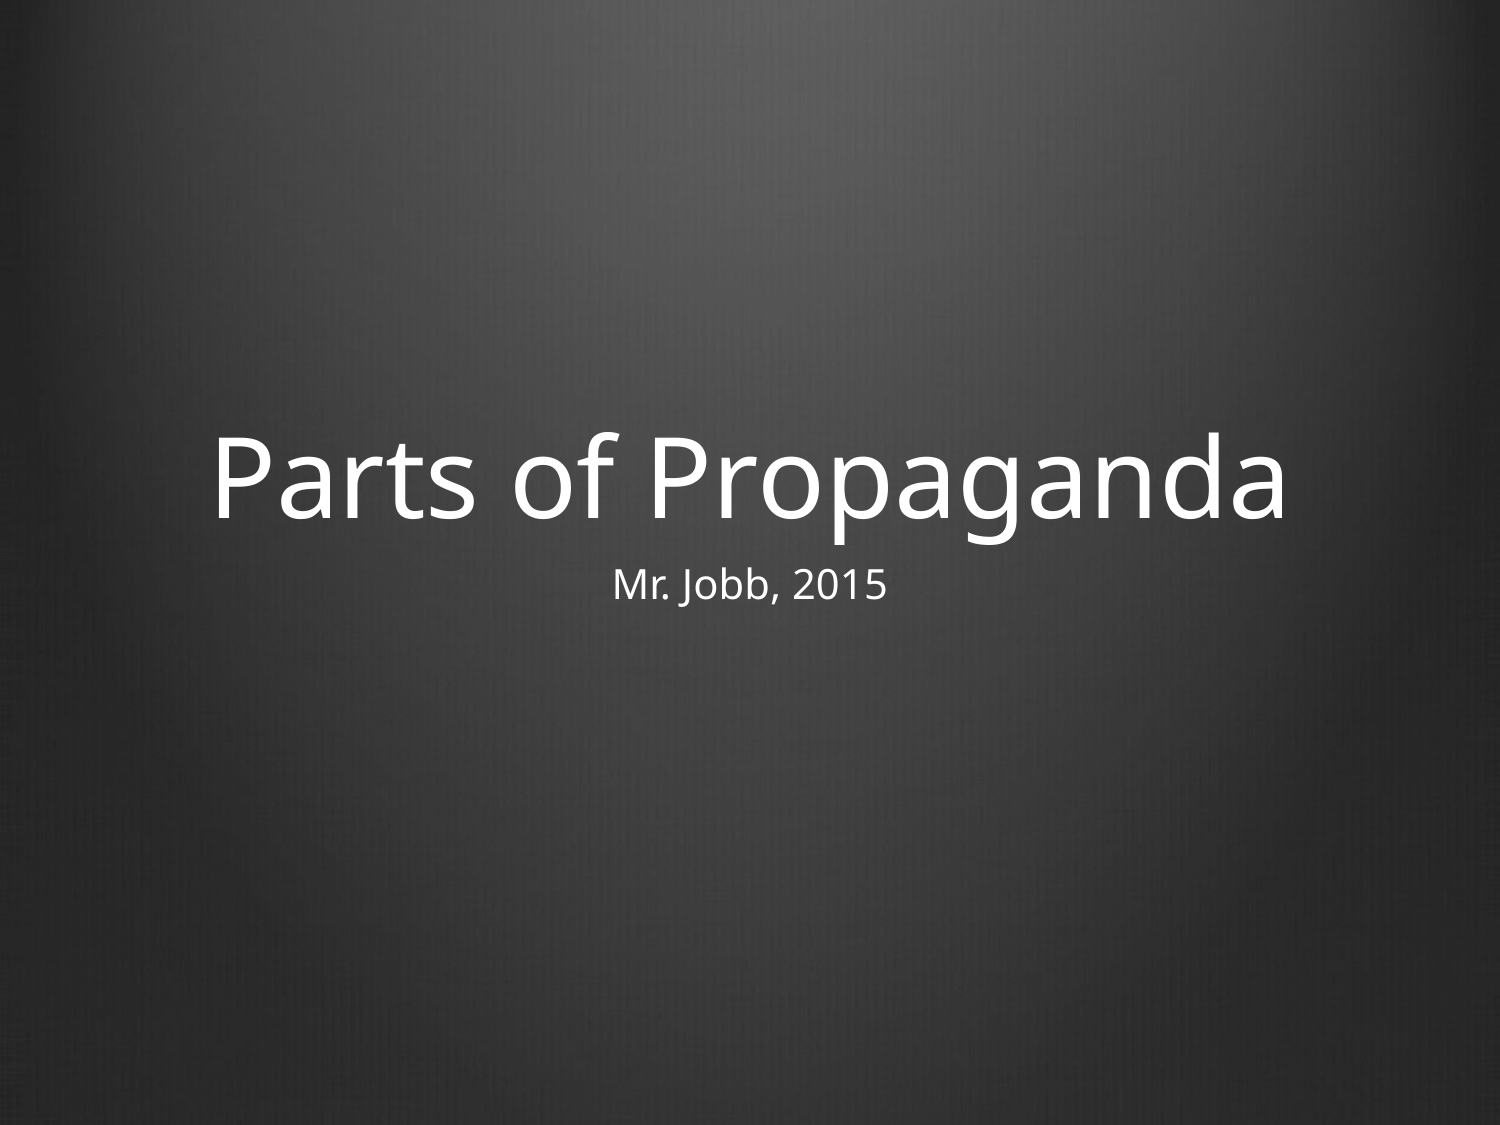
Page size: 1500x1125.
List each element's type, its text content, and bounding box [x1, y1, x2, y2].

subtitle Mr. Jobb, 2015 [112, 549, 1388, 694]
title Parts of Propaganda [112, 387, 1388, 549]
